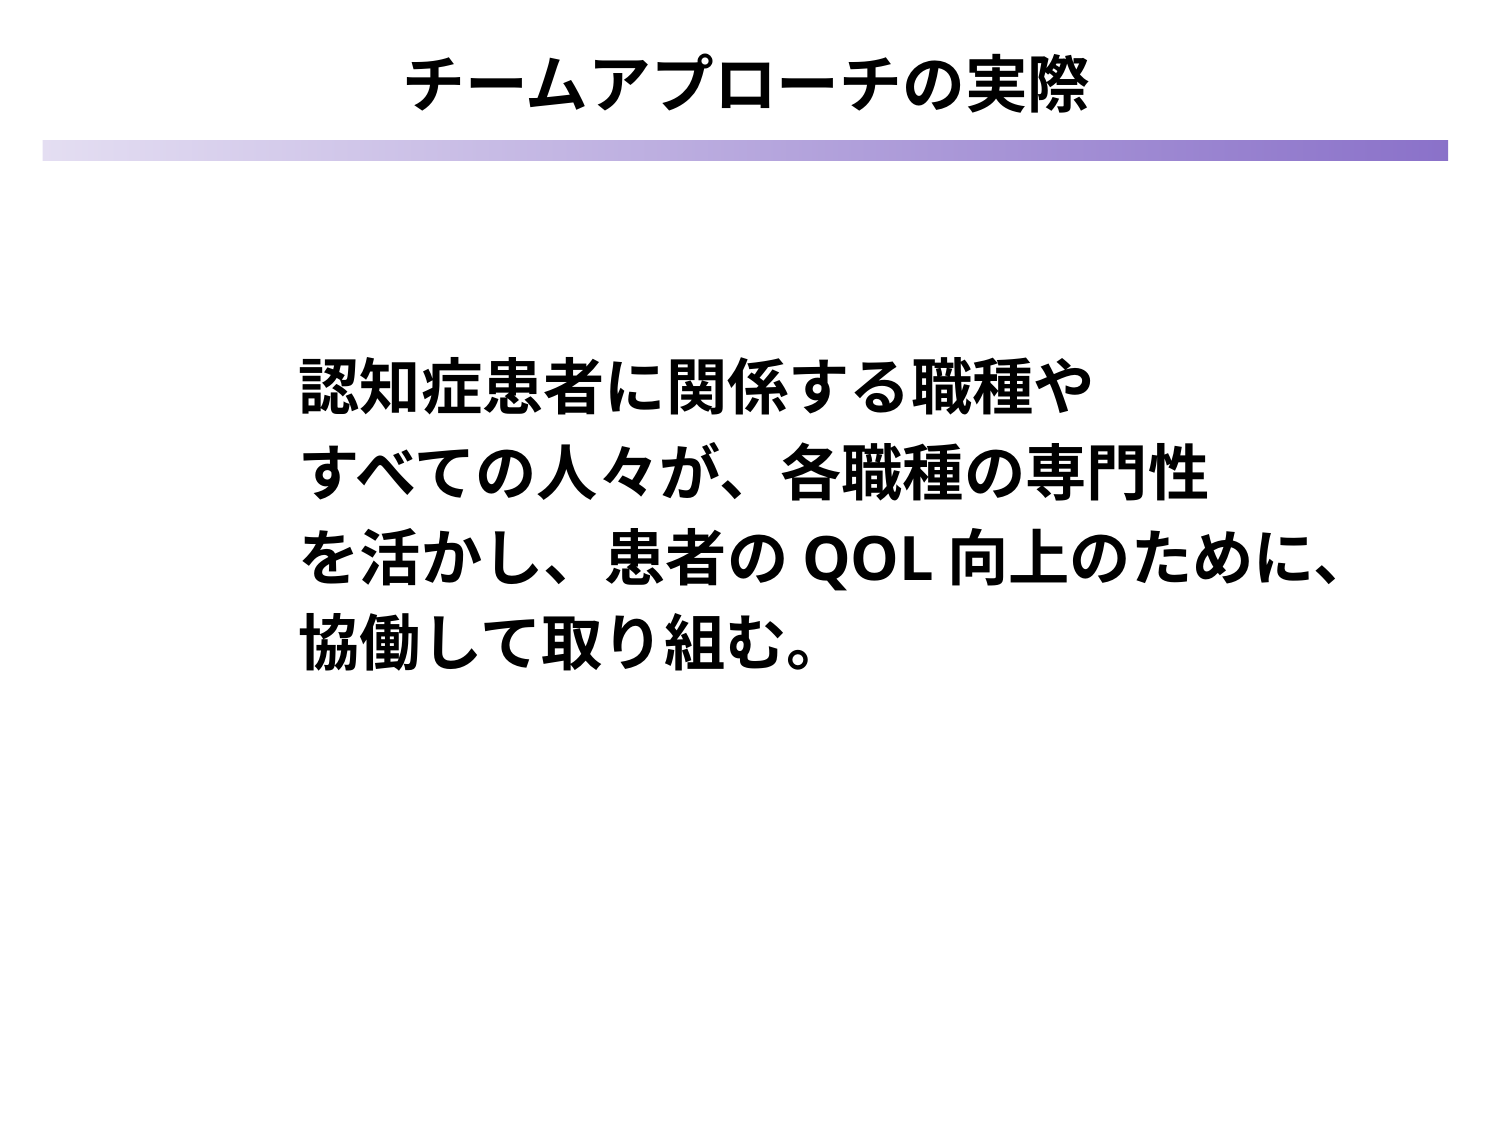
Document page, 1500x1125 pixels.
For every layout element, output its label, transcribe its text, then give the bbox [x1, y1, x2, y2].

list 認知症患者に関係する職種や すべての人々が、各職種の専門性 を活かし、患者のQOL向上のために、 協働して取り組む。 [283, 349, 1330, 757]
text_box チームアプローチの実際 [91, 29, 1402, 128]
text_box [42, 140, 1449, 161]
